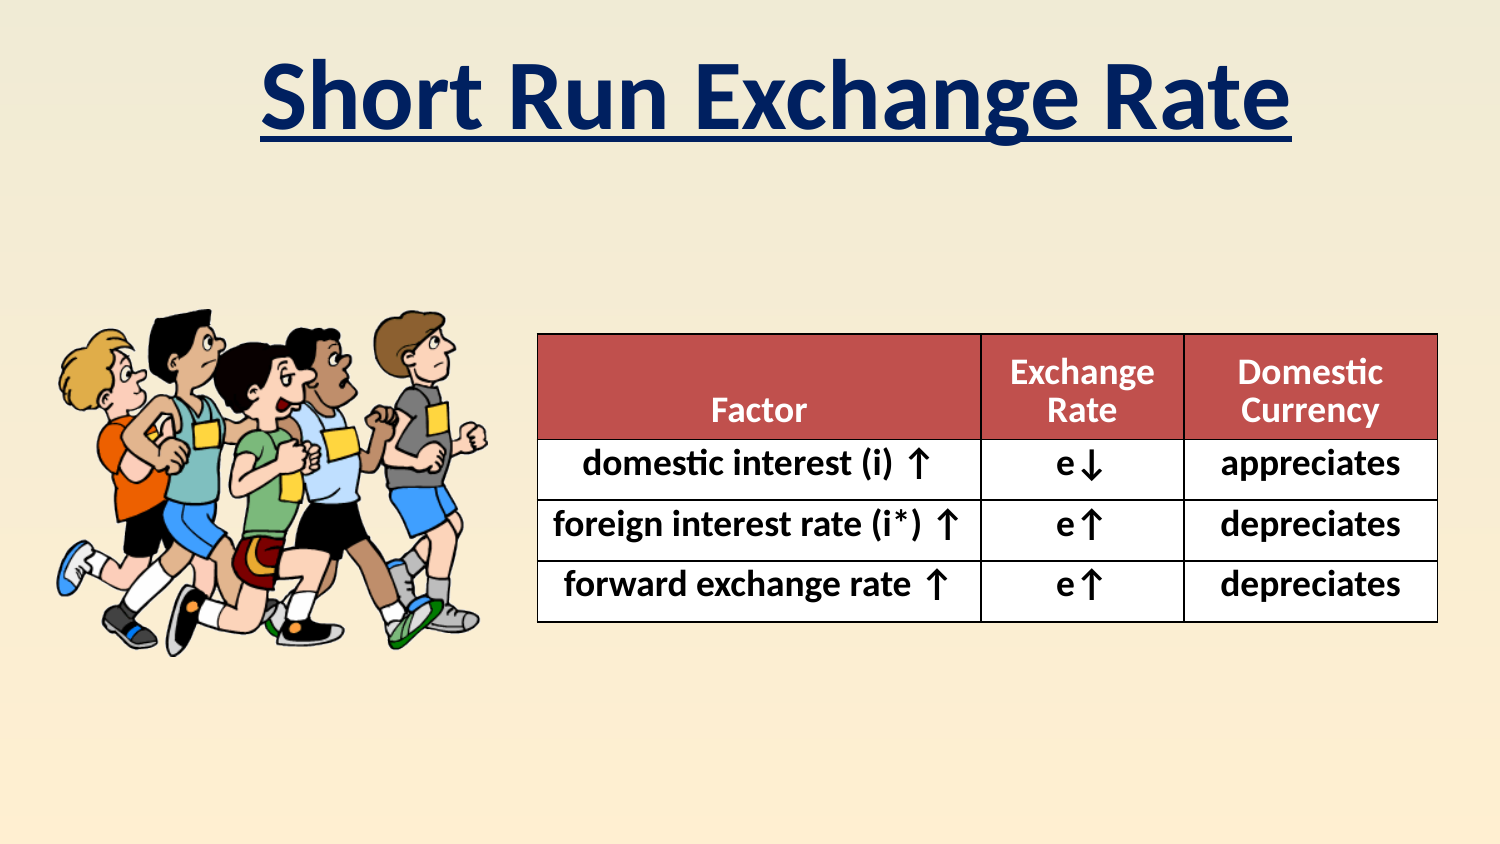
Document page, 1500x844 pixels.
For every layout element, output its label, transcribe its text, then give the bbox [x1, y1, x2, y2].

table_header Domestic Currency [1185, 335, 1437, 439]
table_cell depreciates [1185, 562, 1437, 621]
table_cell depreciates [1185, 501, 1437, 560]
table_cell appreciates [1185, 440, 1437, 499]
table_cell e↑ [982, 501, 1183, 560]
text_box Short Run Exchange Rate [245, 21, 1307, 157]
table_header Exchange Rate [982, 335, 1183, 439]
table_cell domestic interest (i) ↑ [538, 440, 980, 499]
table_cell forward exchange rate ↑ [538, 562, 980, 621]
table_cell foreign interest rate (i*) ↑ [538, 501, 980, 560]
table_cell e↓ [982, 440, 1183, 499]
table_header Factor [538, 335, 980, 439]
picture [56, 309, 488, 658]
table_cell e↑ [982, 562, 1183, 621]
